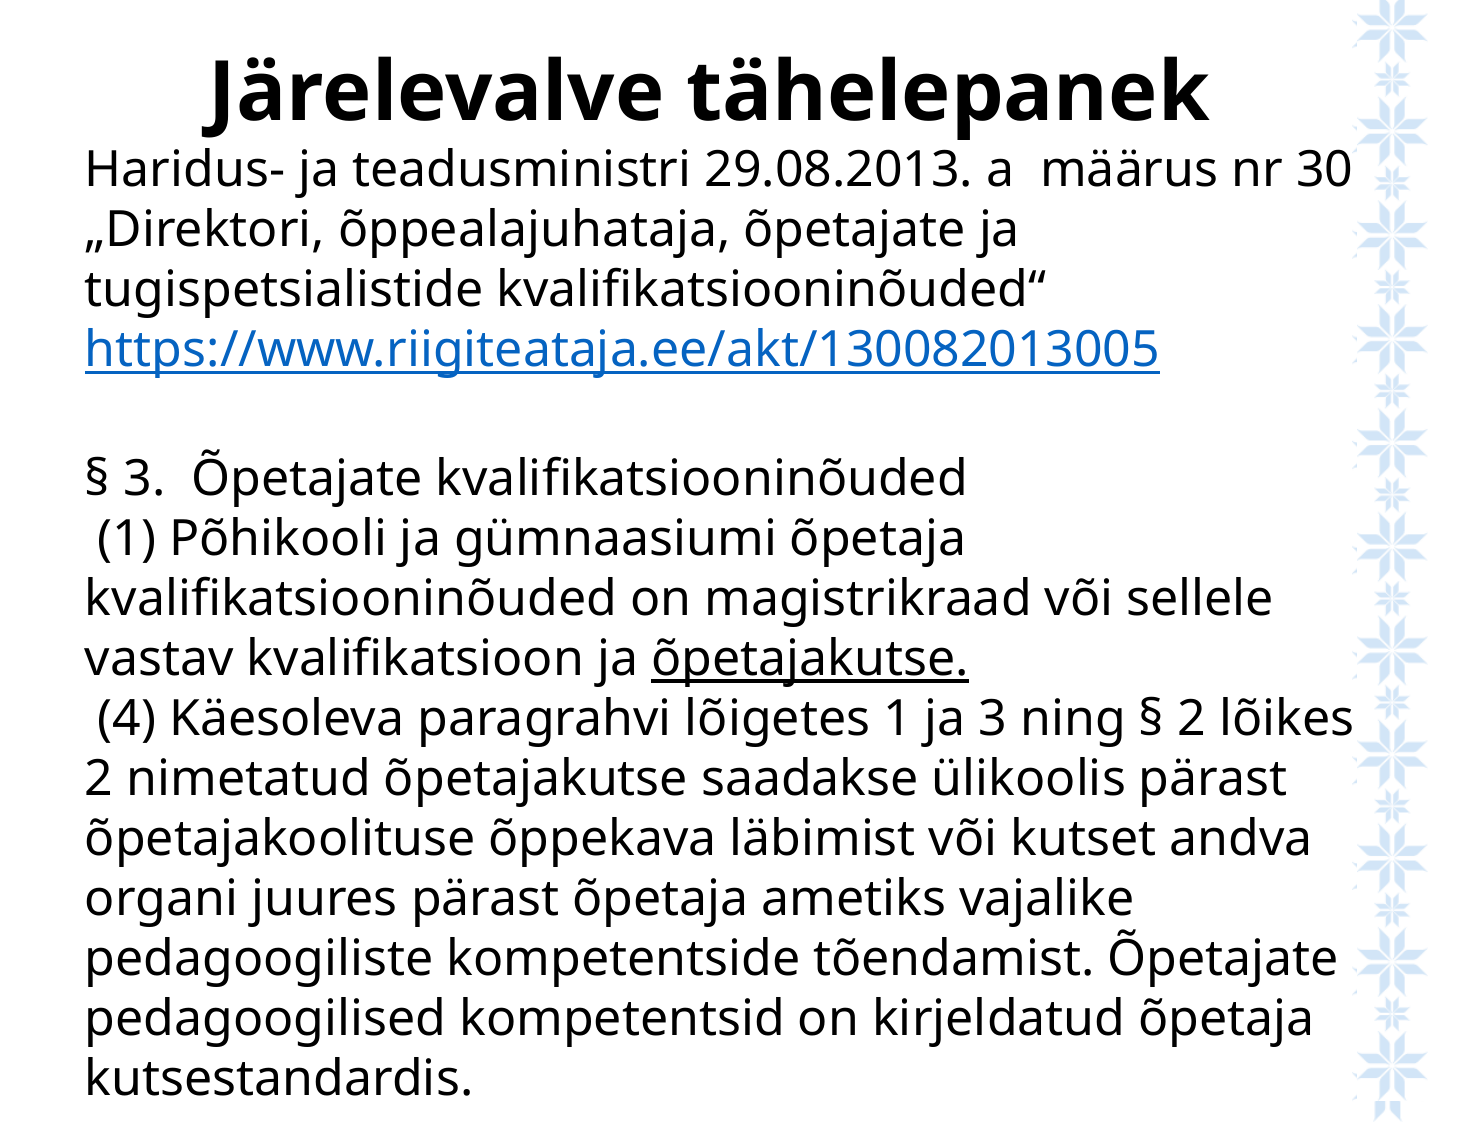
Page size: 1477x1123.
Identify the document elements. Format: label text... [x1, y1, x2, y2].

text_box Järelevalve tähelepanek Haridus- ja teadusministri 29.08.2013. a määrus nr 30 „Direktori, õppealajuhataja, õpetajate ja tugispetsialistide kvalifikatsiooninõuded“ https://www.riigiteataja.ee/akt/130082013005 § 3. Õpetajate kvalifikatsiooninõuded (1) Põhikooli ja gümnaasiumi õpetaja kvalifikatsiooninõuded on magistrikraad või sellele vastav kvalifikatsioon ja õpetajakutse. (4) Käesoleva paragrahvi lõigetes 1 ja 3 ning § 2 lõikes 2 nimetatud õpetajakutse saadakse ülikoolis pärast õpetajakoolituse õppekava läbimist või kutset andva organi juures pärast õpetaja ametiks vajalike pedagoogiliste kompetentside tõendamist. Õpetajate pedagoogilised kompetentsid on kirjeldatud õpetaja kutsestandardis. [70, 29, 1393, 1113]
picture [1352, 0, 1428, 1122]
